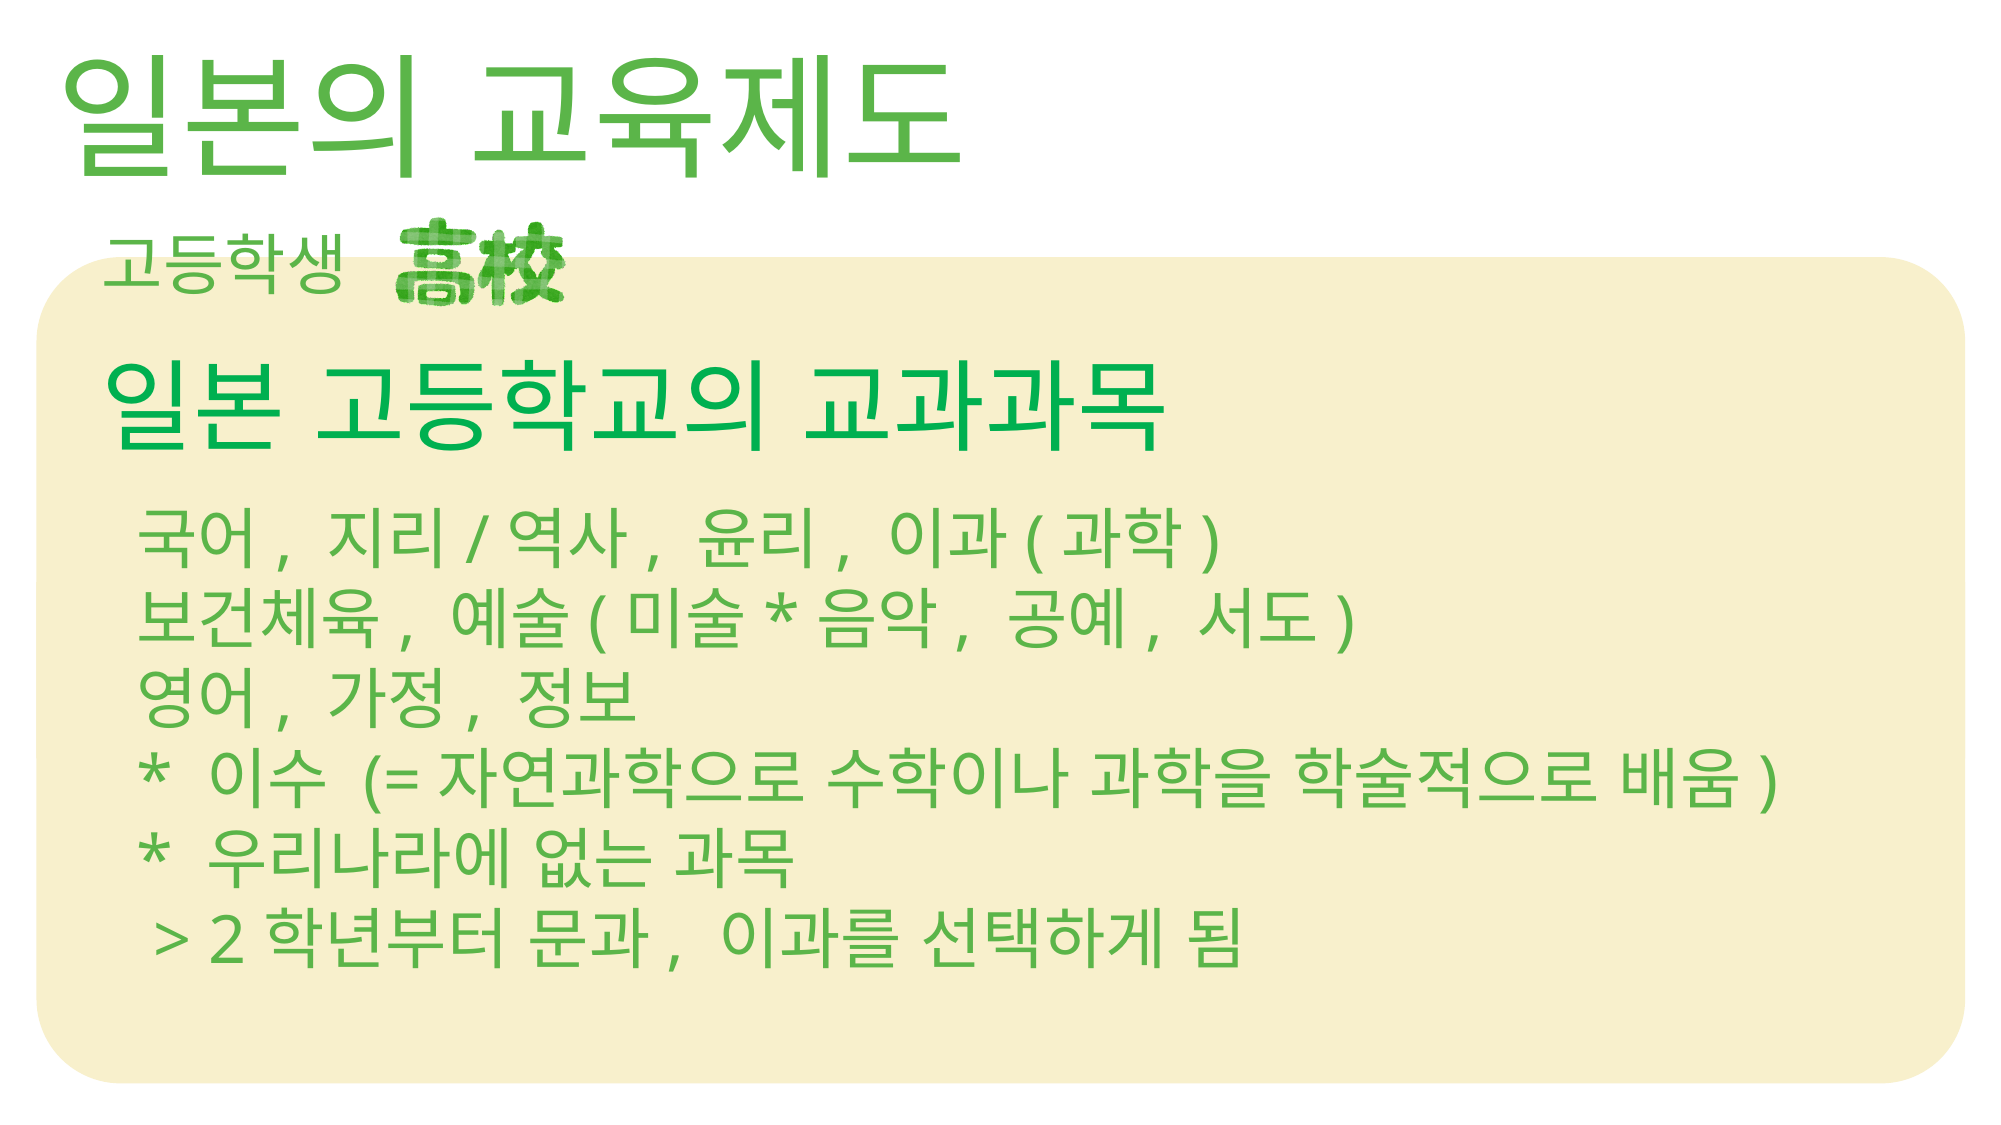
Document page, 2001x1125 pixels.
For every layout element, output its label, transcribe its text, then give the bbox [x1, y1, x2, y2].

text_box 고등학생 [87, 224, 383, 311]
text_box 국어, 지리/역사, 윤리, 이과(과학) 보건체육, 예술(미술*음악, 공예, 서도) 영어, 가정, 정보 * 이수 (=자연과학으로 수학이나 과학을 학술적으로 배움) * 우리나라에 없는 과목 > 2학년부터 문과, 이과를 선택하게 됨 [121, 489, 1889, 985]
picture [383, 208, 578, 321]
text_box [36, 257, 1966, 582]
text_box [36, 582, 1966, 1084]
text_box 일본의 교육제도 [41, 24, 1701, 224]
text_box 일본 고등학교의 교과과목 [87, 336, 1726, 471]
